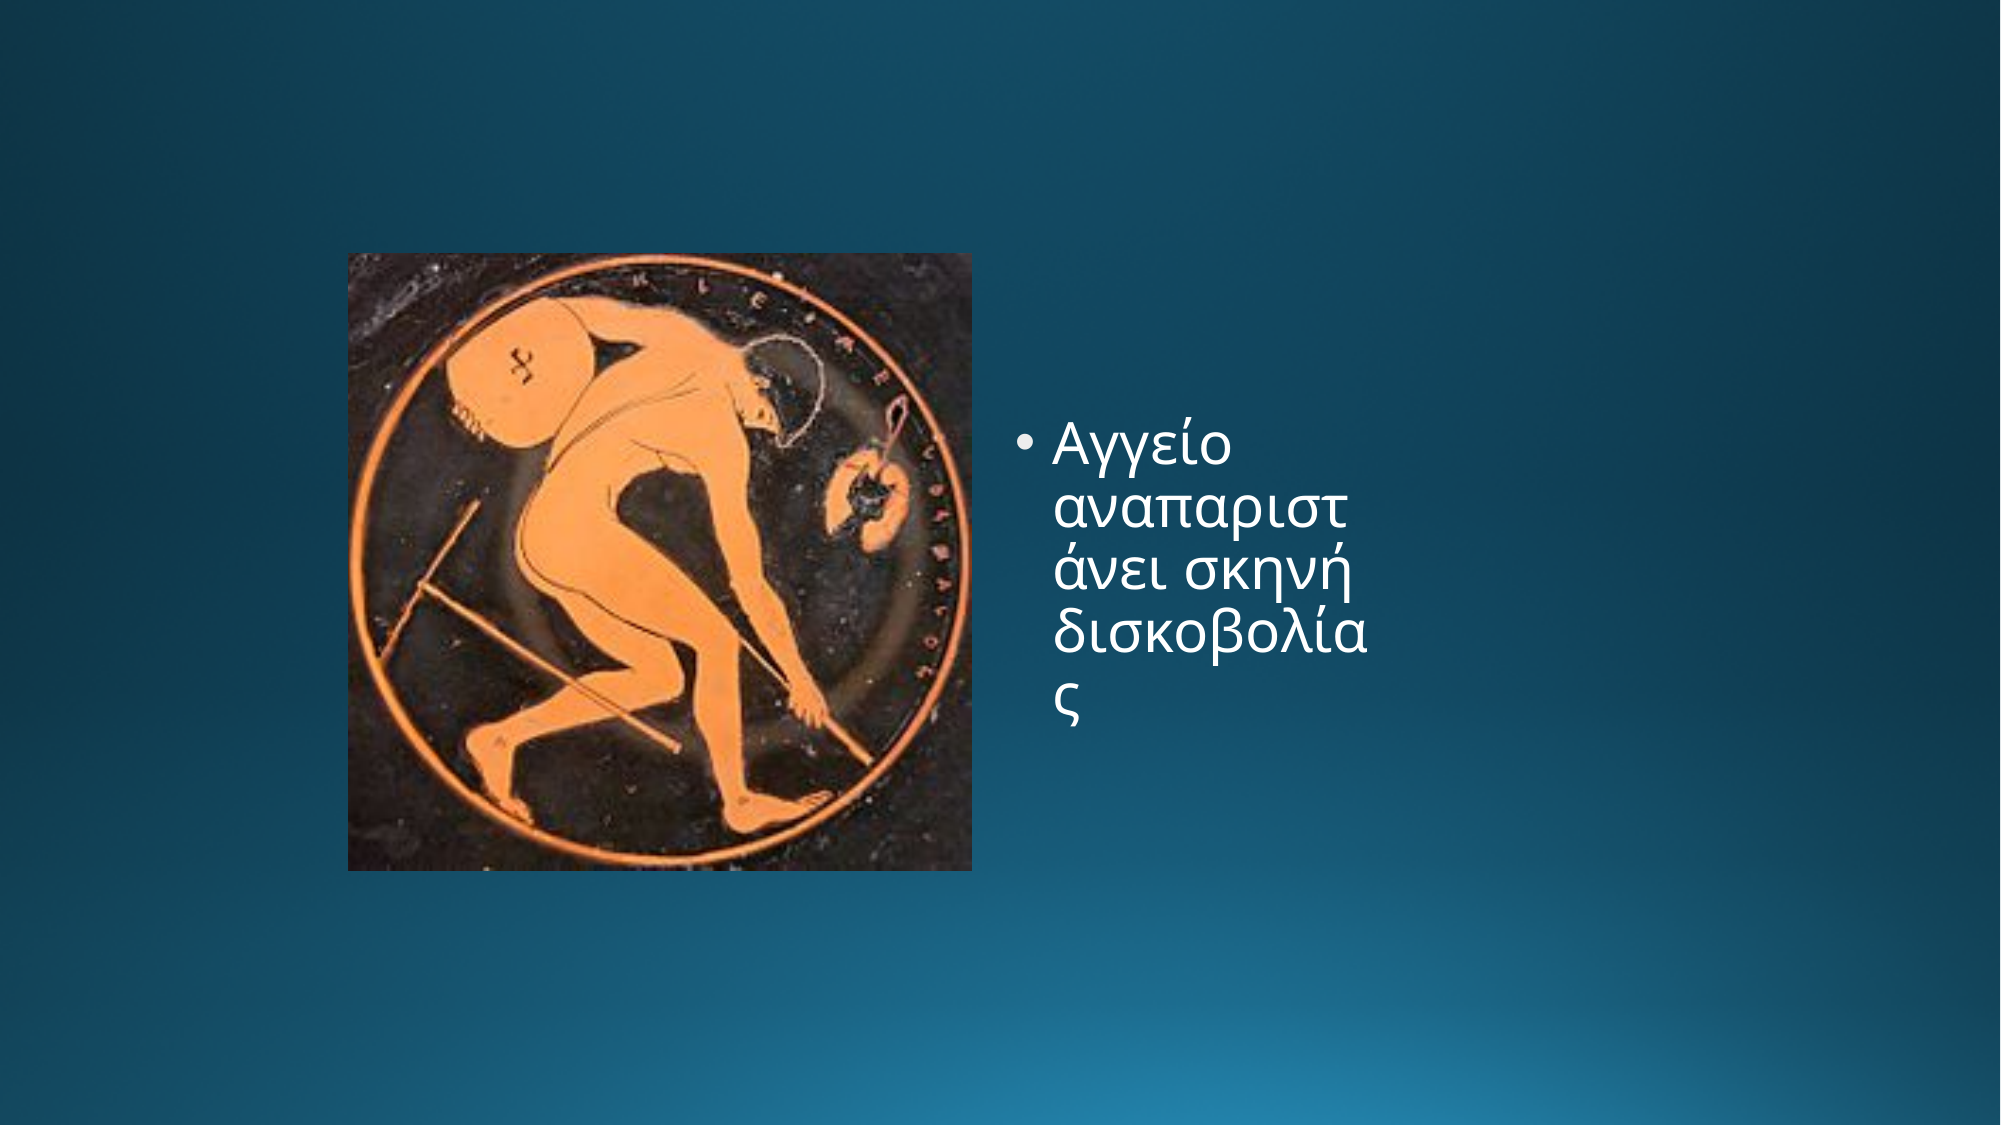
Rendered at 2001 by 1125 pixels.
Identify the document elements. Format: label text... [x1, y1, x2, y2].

picture [0, 0, 2001, 1125]
list Αγγείο αναπαριστάνει σκηνή δισκοβολίας [999, 406, 1391, 884]
